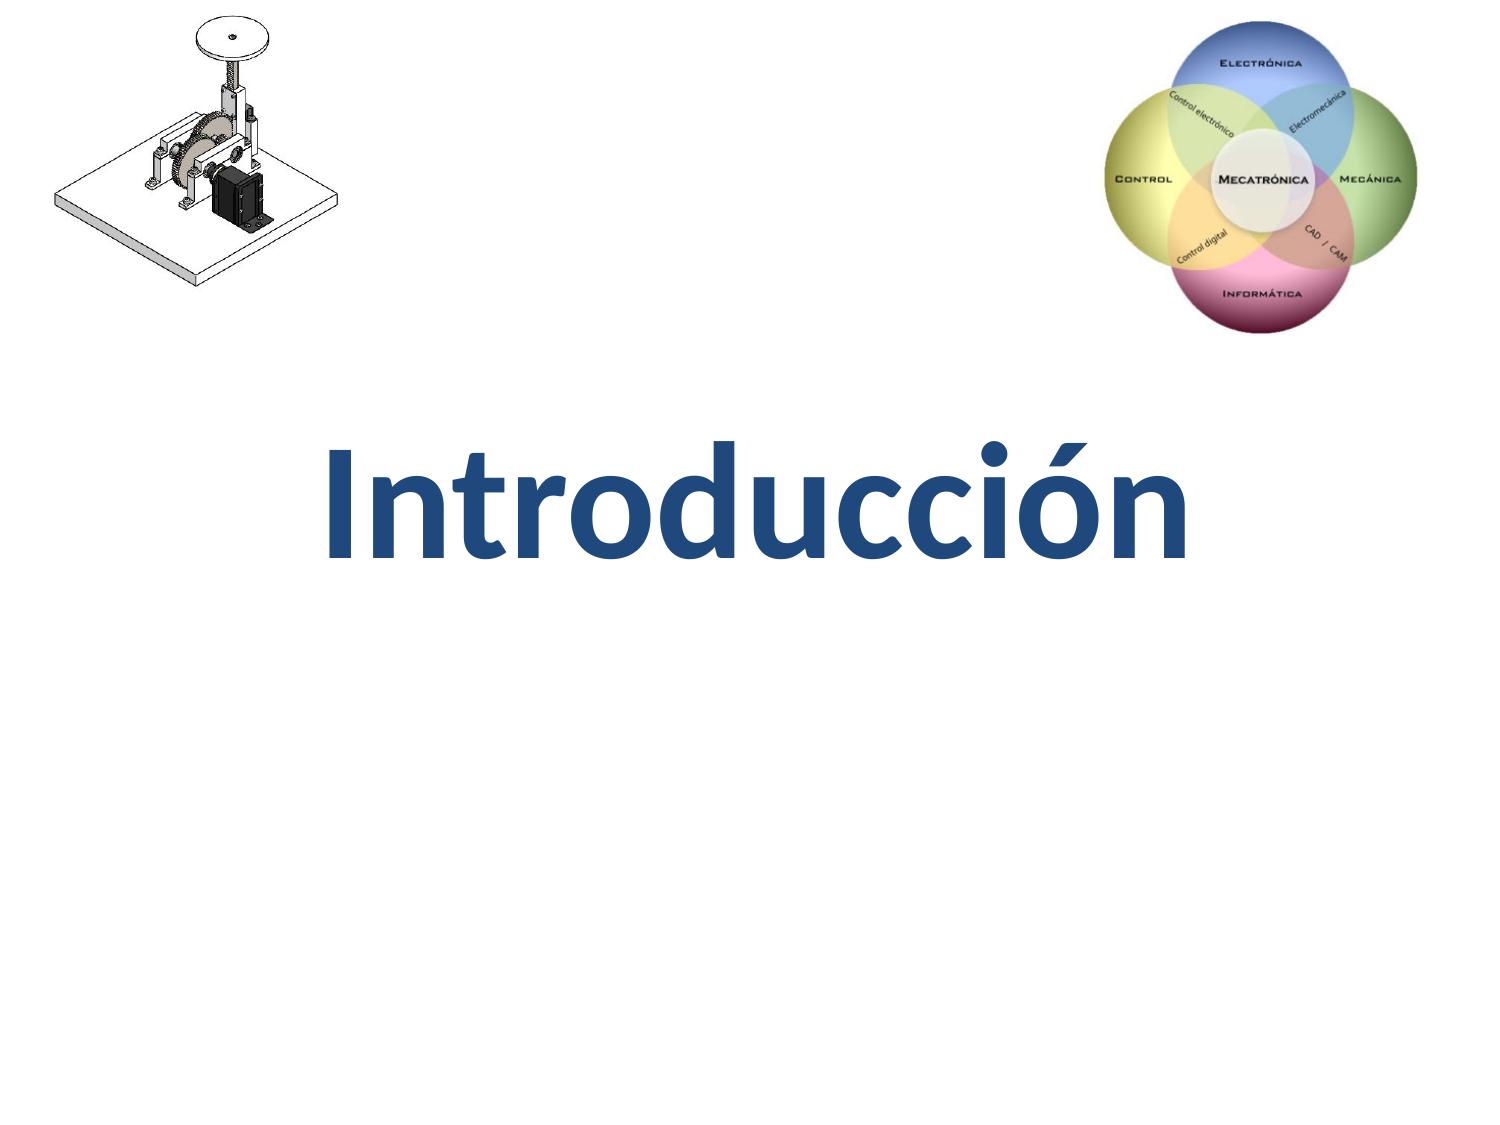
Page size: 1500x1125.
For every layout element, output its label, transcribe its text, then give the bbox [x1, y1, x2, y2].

title Introducción [82, 398, 1432, 586]
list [40, 0, 348, 304]
picture [1100, 18, 1425, 339]
